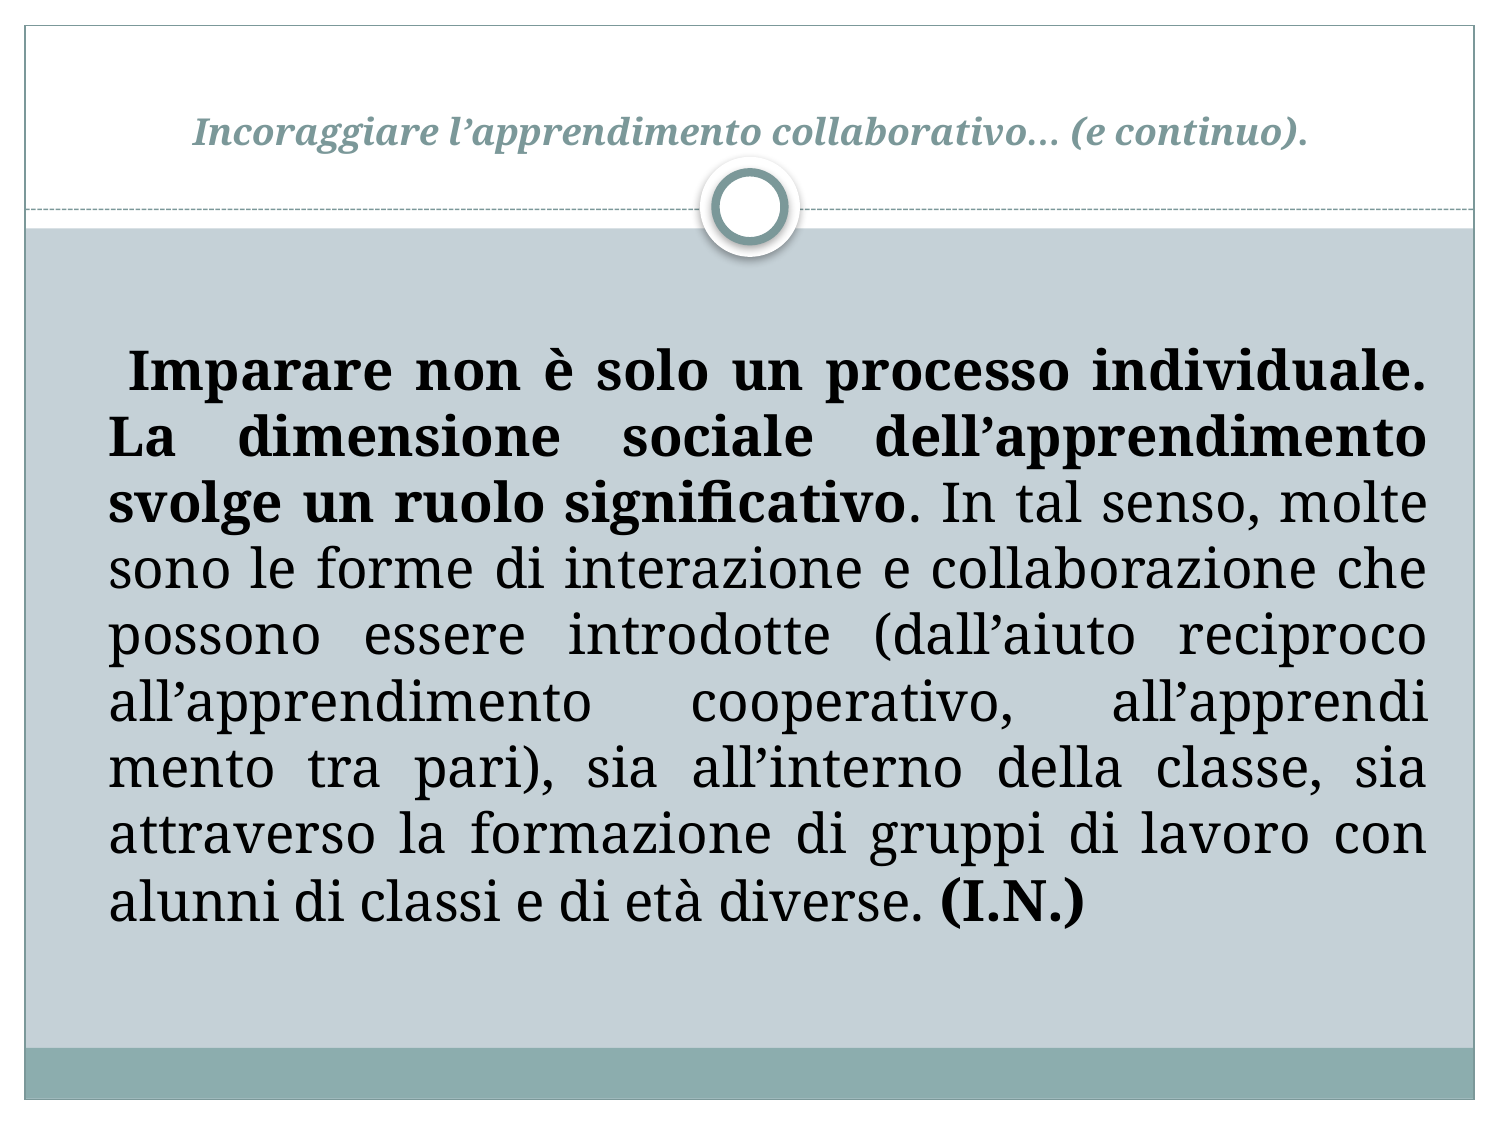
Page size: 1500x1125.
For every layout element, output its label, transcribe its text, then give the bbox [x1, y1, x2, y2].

list Imparare non è solo un processo individuale. La dimensione sociale dell’apprendimento svolge un ruolo significativo. In tal senso, molte sono le forme di interazione e collaborazione che possono essere introdotte (dall’aiuto reciproco all’apprendimento cooperativo, all’apprendi­mento tra pari), sia all’interno della classe, sia attraverso la formazione di gruppi di lavoro con alunni di classi e di età diverse. (I.N.) [49, 250, 1445, 1001]
title Incoraggiare l’apprendimento collaborativo… (e continuo). [49, 37, 1450, 162]
